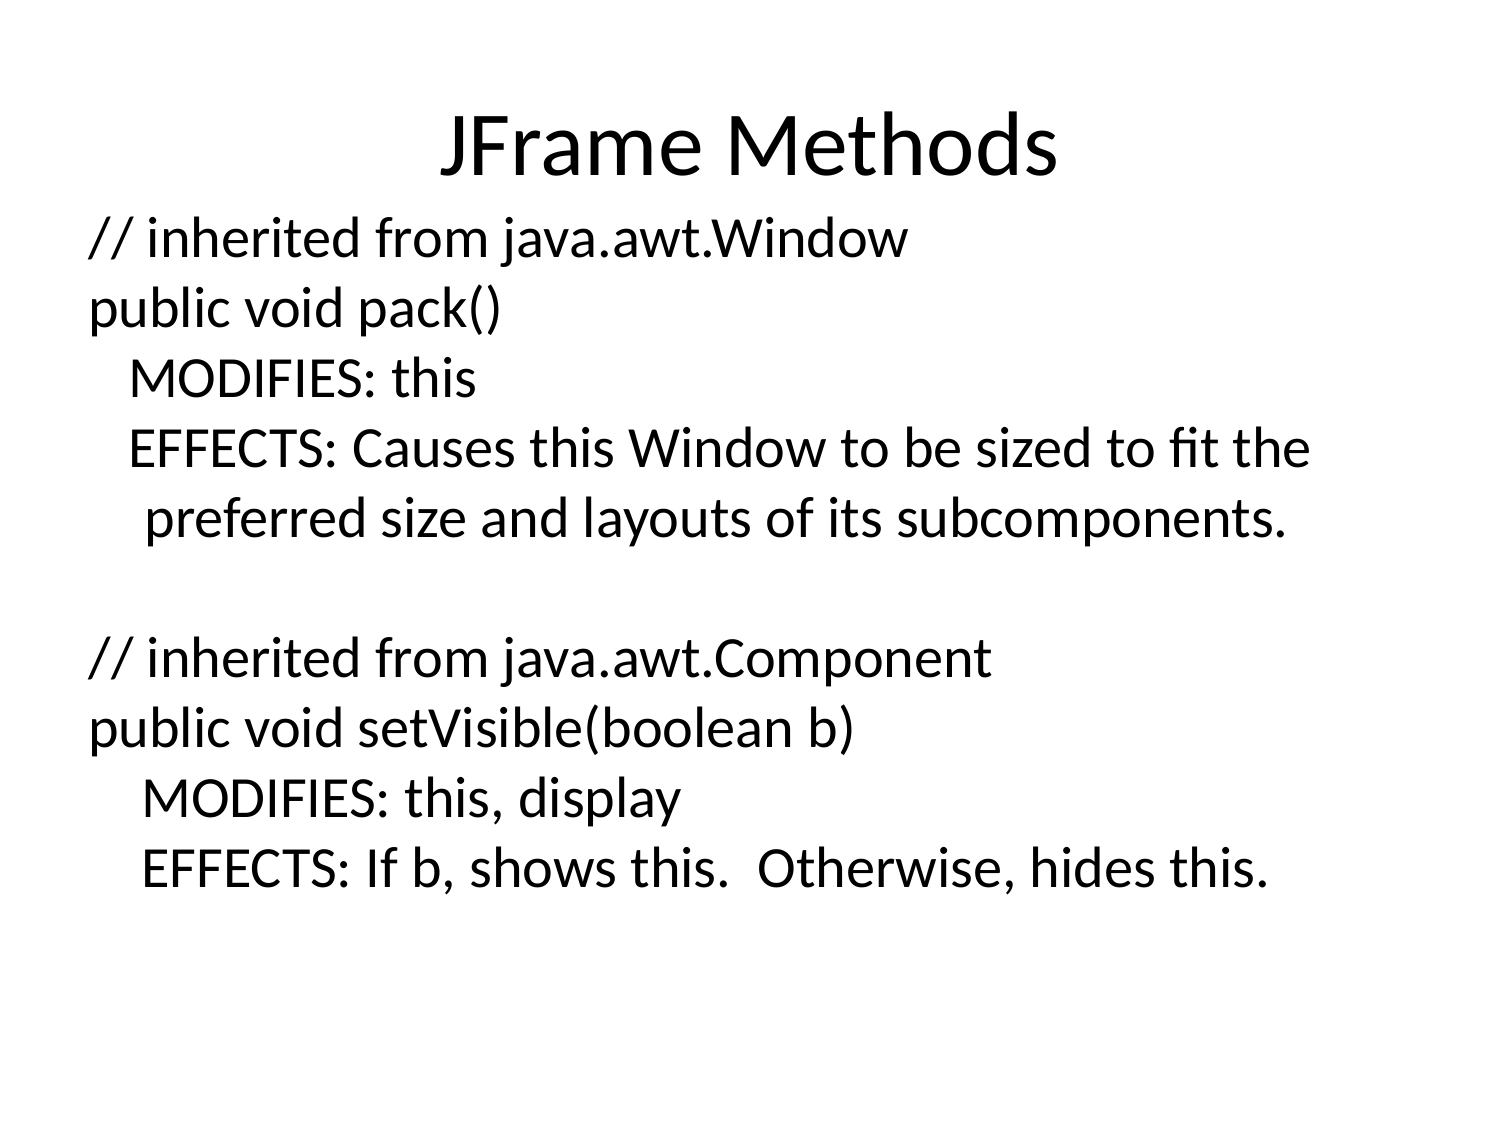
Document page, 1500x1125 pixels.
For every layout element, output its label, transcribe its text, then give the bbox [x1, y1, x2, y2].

title JFrame Methods [75, 45, 1425, 191]
list // inherited from java.awt.Window public void pack() MODIFIES: this EFFECTS: Causes this Window to be sized to fit the preferred size and layouts of its subcomponents. // inherited from java.awt.Component public void setVisible(boolean b) MODIFIES: this, display EFFECTS: If b, shows this. Otherwise, hides this. [73, 191, 1479, 1072]
